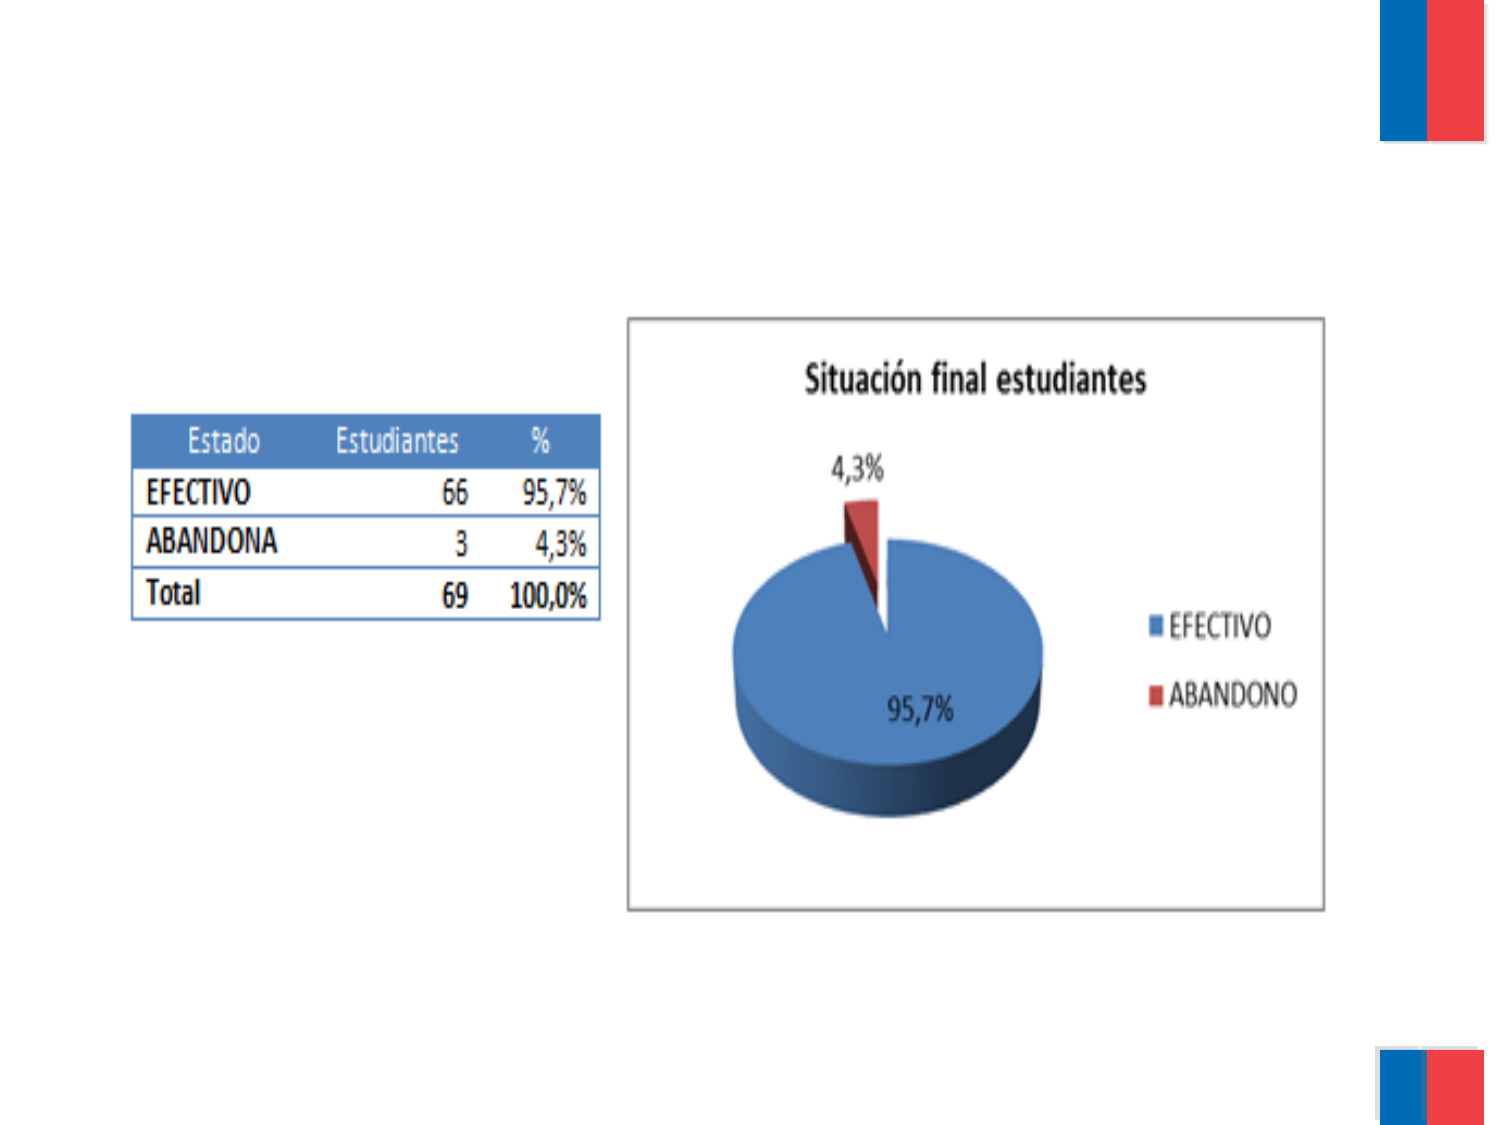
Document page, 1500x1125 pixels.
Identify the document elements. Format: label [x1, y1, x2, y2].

list [111, 302, 1341, 929]
